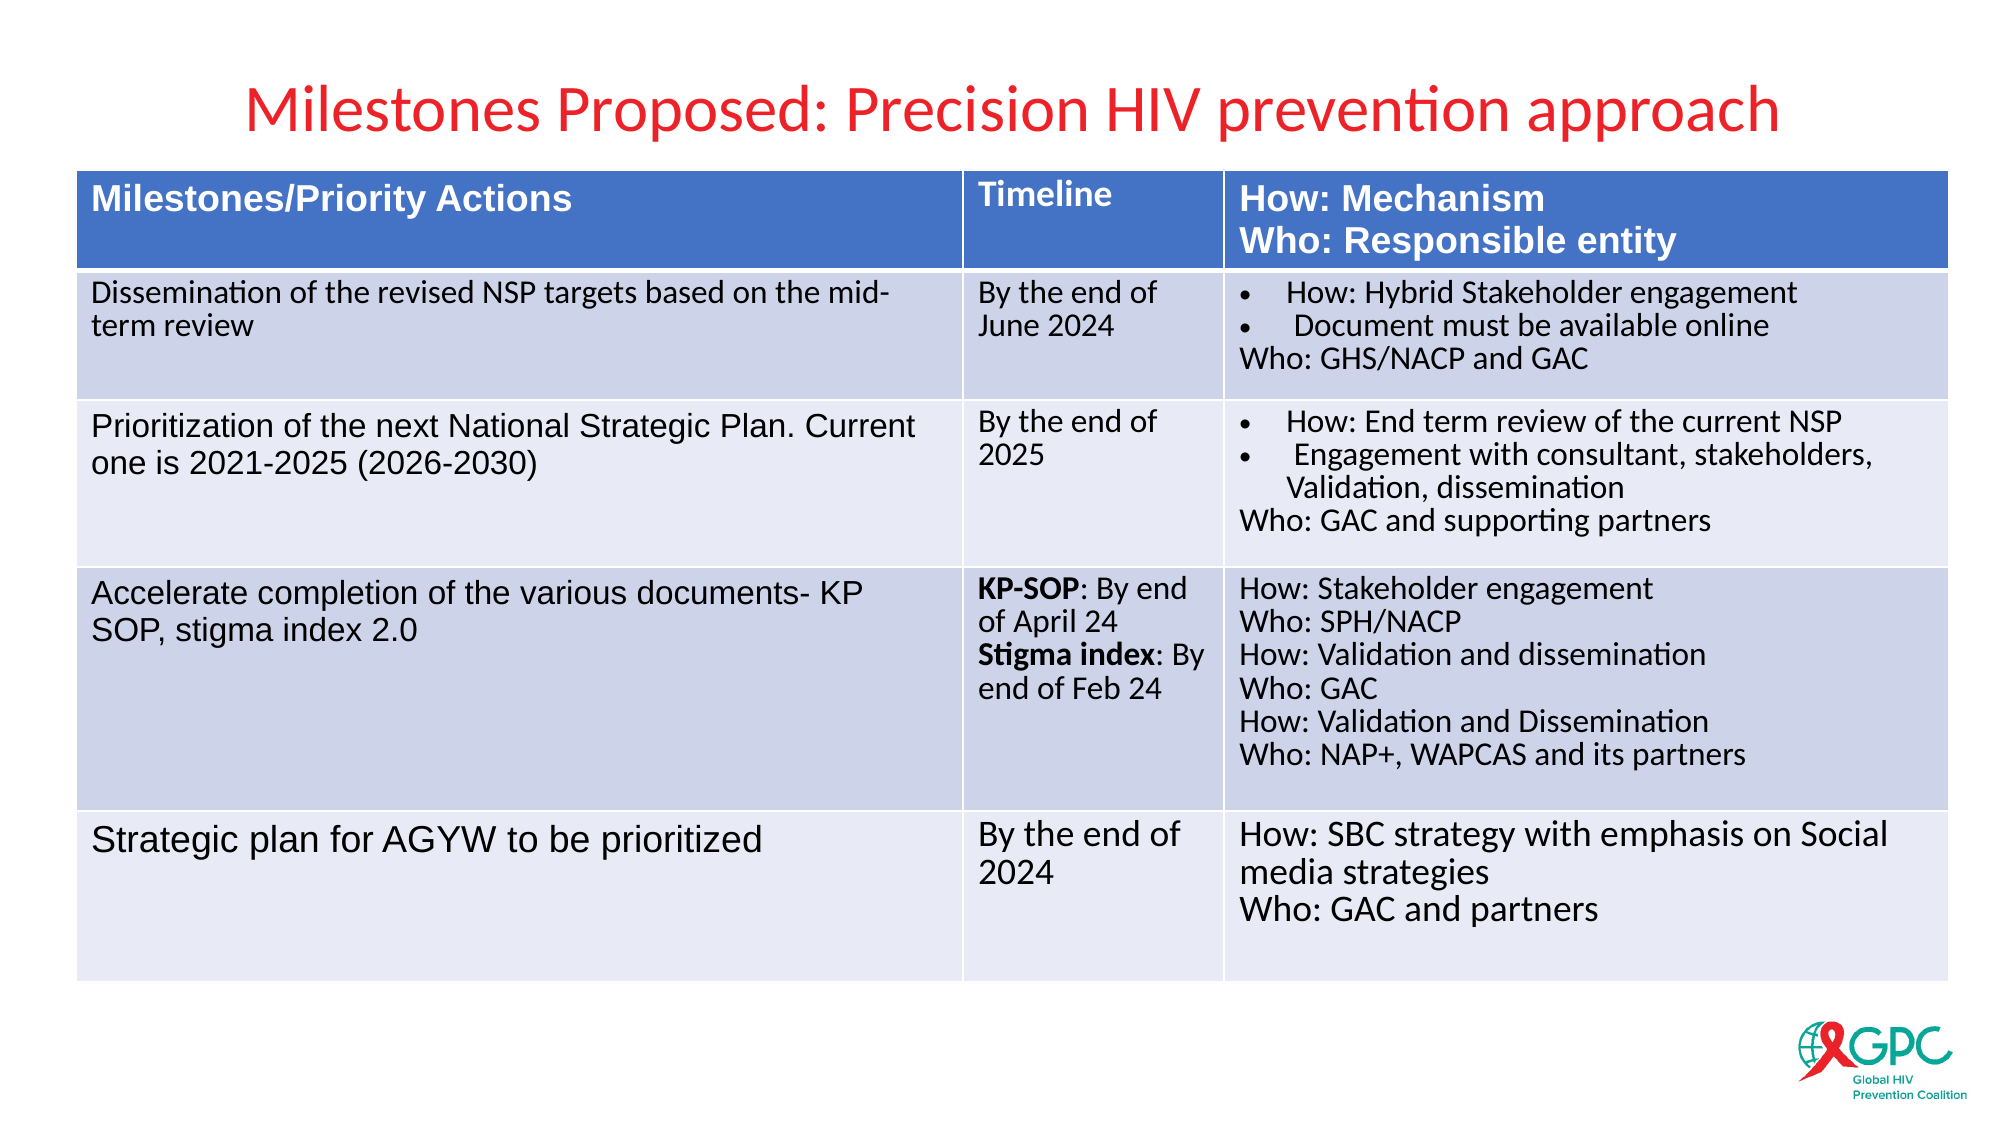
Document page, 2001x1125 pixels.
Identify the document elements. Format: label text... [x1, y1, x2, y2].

table_cell How: Hybrid Stakeholder engagement Document must be available online Who: GHS/NACP and GAC [1225, 273, 1948, 399]
table_cell Dissemination of the revised NSP targets based on the mid-term review [77, 273, 962, 399]
table_cell By the end of 2025 [964, 401, 1223, 566]
table_cell Accelerate completion of the various documents- KP SOP, stigma index 2.0 [77, 568, 962, 810]
table_cell KP-SOP: By end of April 24 Stigma index: By end of Feb 24 [964, 568, 1223, 810]
picture [1784, 1011, 1976, 1115]
table_cell By the end of 2024 [964, 812, 1223, 981]
table_header How: Mechanism Who: Responsible entity [1225, 171, 1948, 268]
table_cell Strategic plan for AGYW to be prioritized [77, 812, 962, 981]
table_cell By the end of June 2024 [964, 273, 1223, 399]
table_header Timeline [964, 171, 1223, 268]
table_cell How: End term review of the current NSP Engagement with consultant, stakeholders, Validation, dissemination Who: GAC and supporting partners [1225, 401, 1948, 566]
table_header Milestones/Priority Actions [77, 171, 962, 268]
table_cell Prioritization of the next National Strategic Plan. Current one is 2021-2025 (2026-2030) [77, 401, 962, 566]
title Milestones Proposed: Precision HIV prevention approach [51, 29, 1976, 192]
table_cell How: SBC strategy with emphasis on Social media strategies Who: GAC and partners [1225, 812, 1948, 981]
table_cell How: Stakeholder engagement Who: SPH/NACP How: Validation and dissemination Who: GAC How: Validation and Dissemination Who: NAP+, WAPCAS and its partners [1225, 568, 1948, 810]
